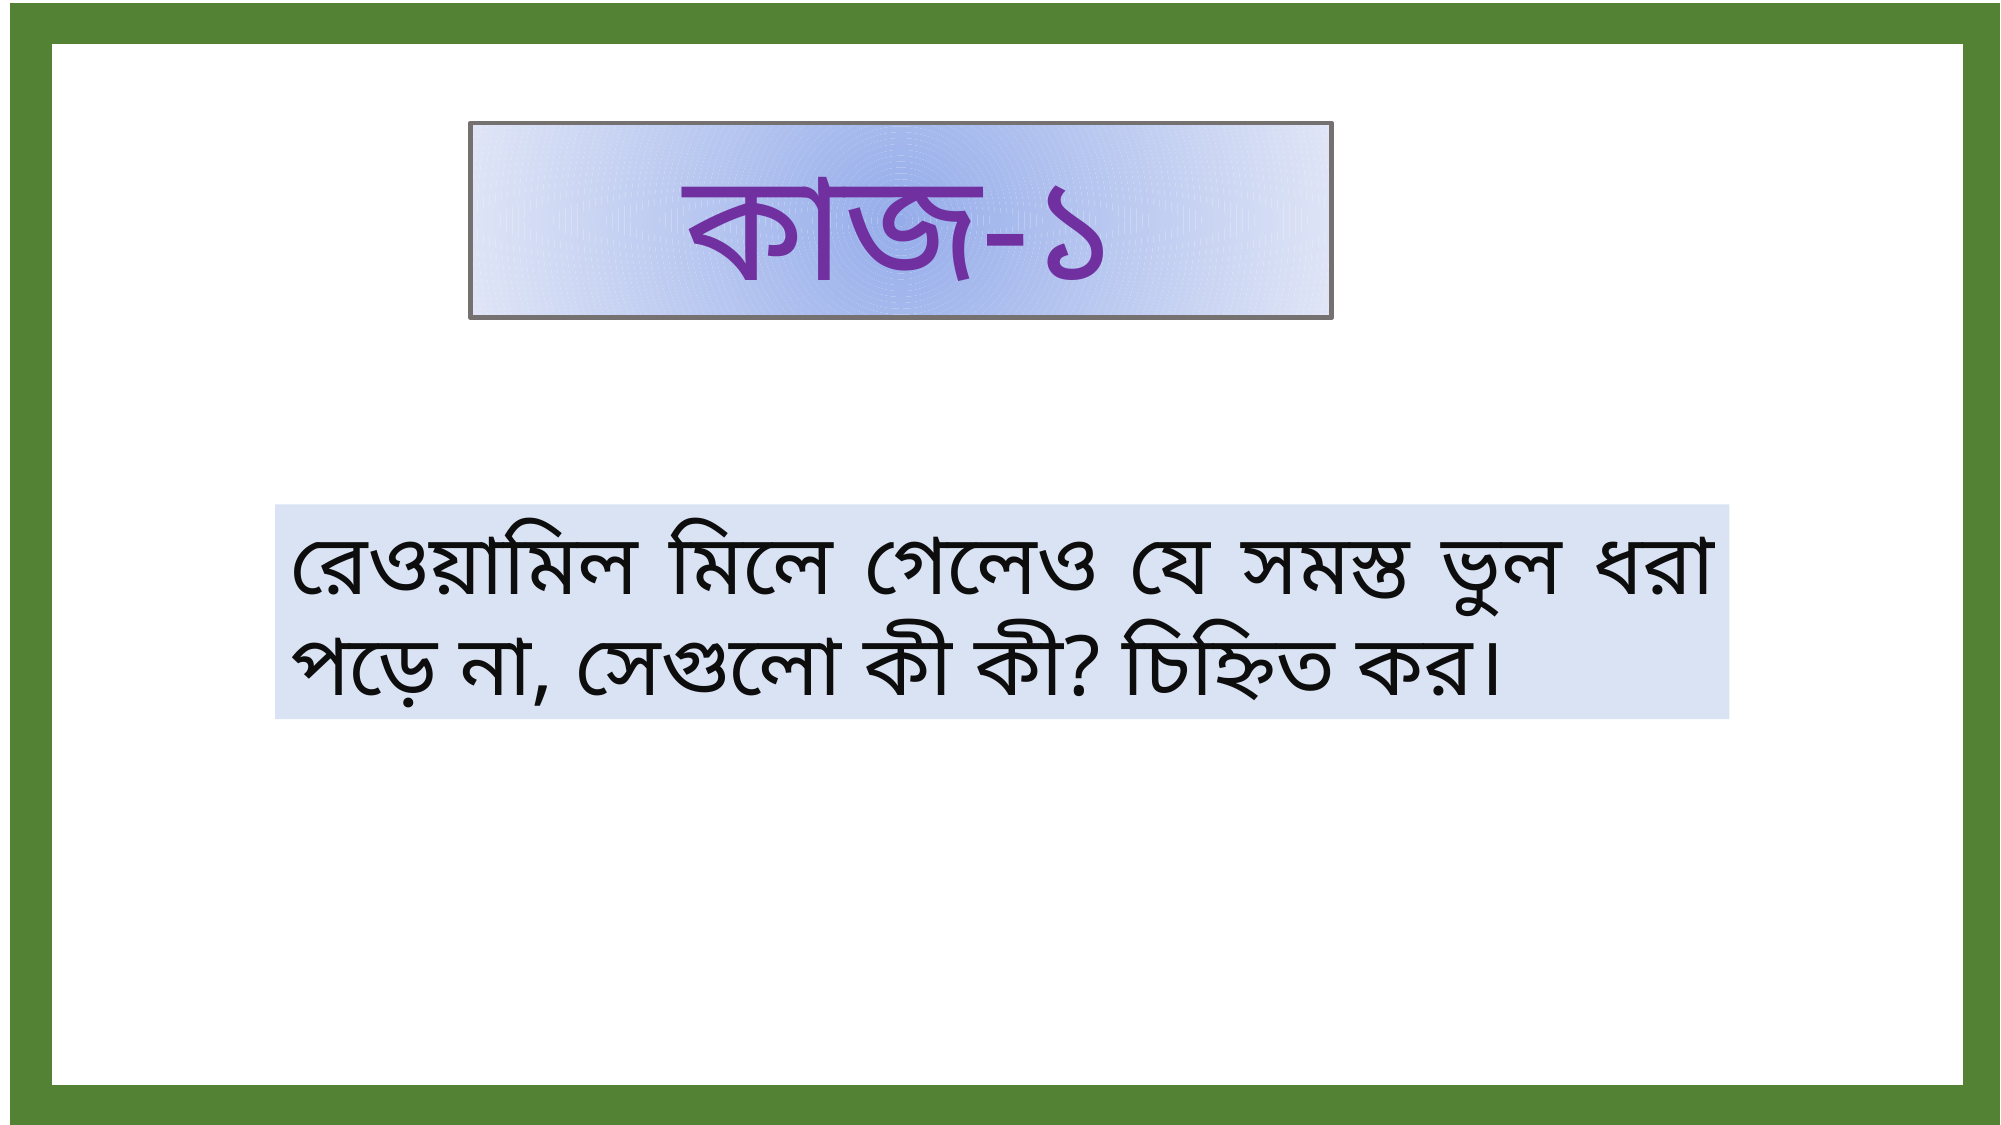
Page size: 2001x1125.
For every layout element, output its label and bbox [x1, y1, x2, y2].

text_box [30, 22, 1985, 1107]
